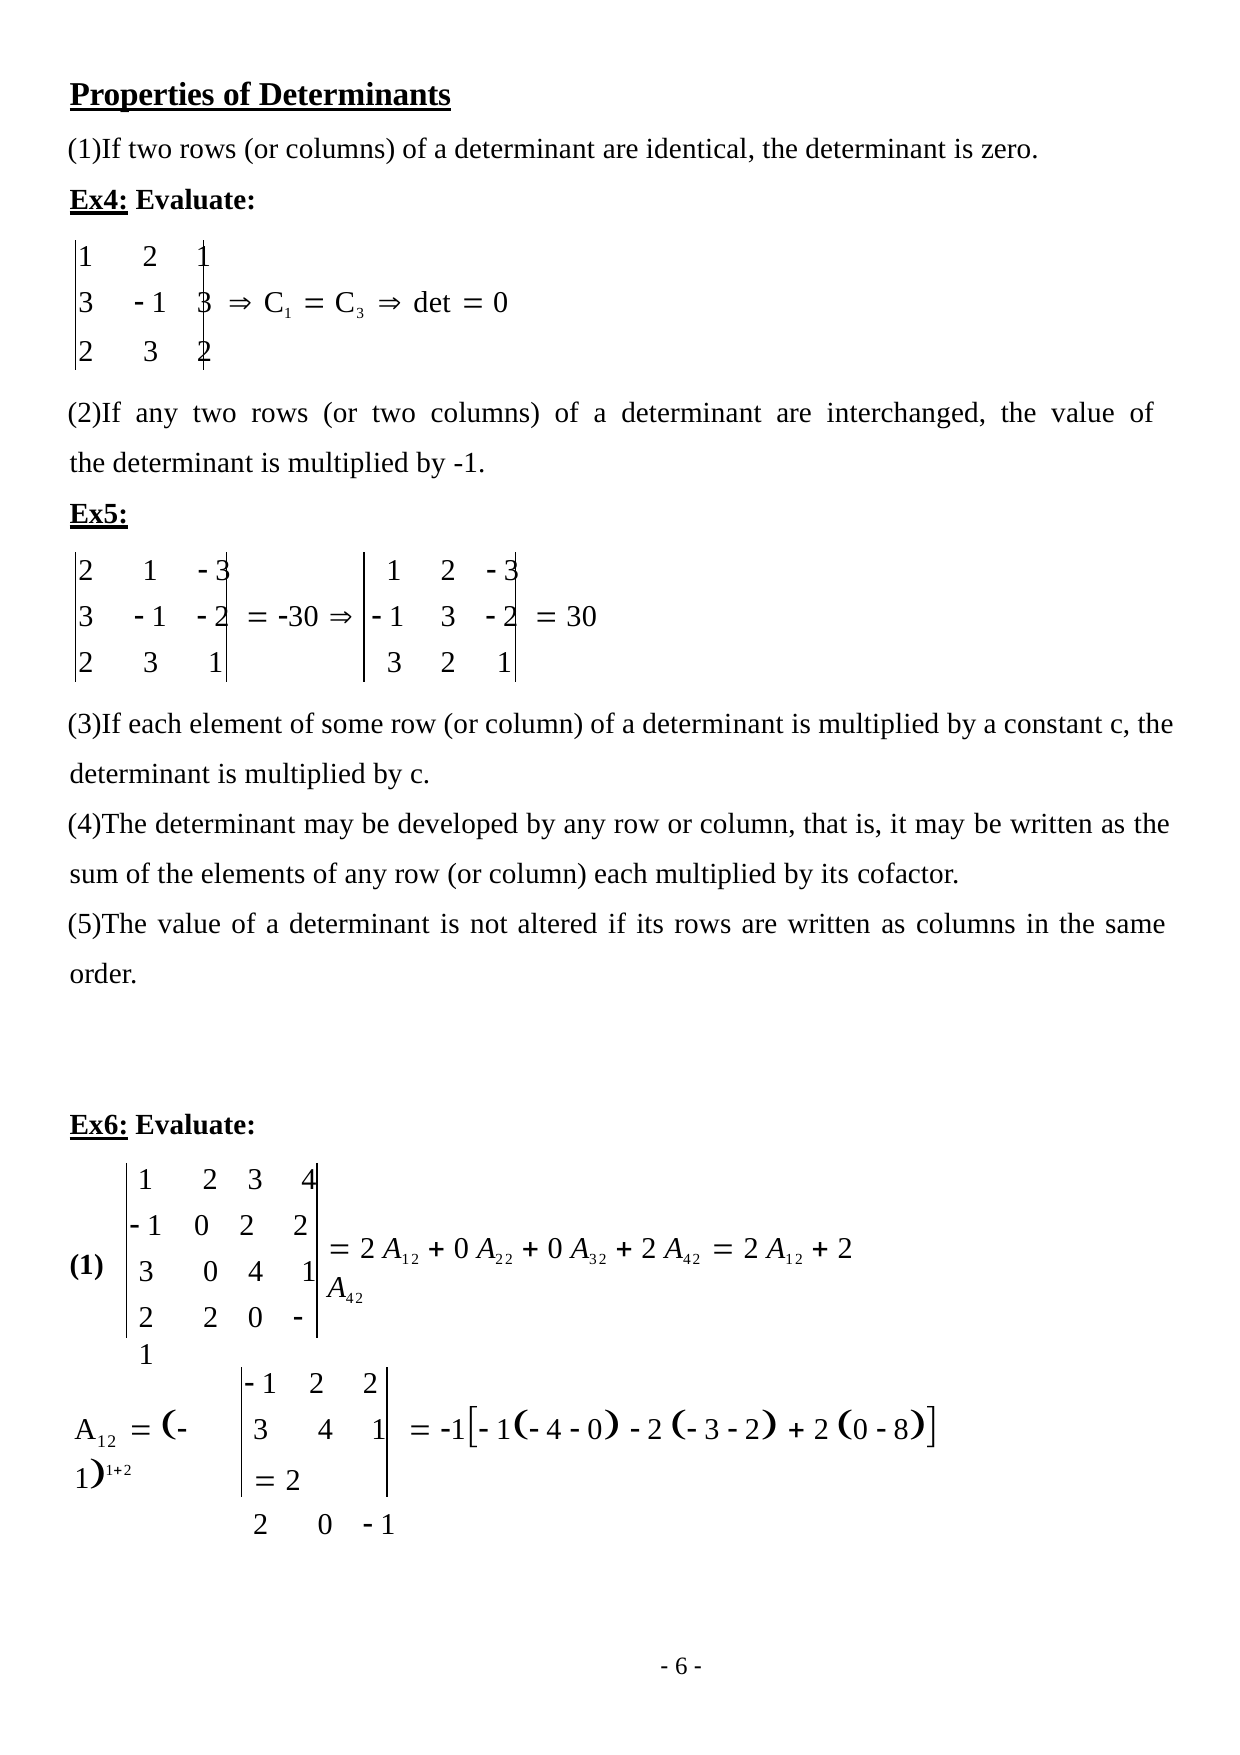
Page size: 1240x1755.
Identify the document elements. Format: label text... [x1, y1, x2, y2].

text_box (1) [67, 1245, 106, 1282]
text_box 12 [95, 1429, 121, 1453]
text_box  1 2 2 3 4 1  1 1 4  0  2  3  2  2 0  8  2 2 0  1 [242, 1363, 943, 1494]
text_box Properties of Determinants If two rows (or columns) of a determinant are identical, the determinant is zero. Ex4: Evaluate: 1 2 1 3  1 3  C1  C3  det  0 2 3 2 If any two rows (or two columns) of a determinant are interchanged, the value of the determinant is multiplied by -1. Ex5: 2 1  3 1 2  3 3  1  2  30   1 3  2  30 2 3 1 3 2 1 If each element of some row (or column) of a determinant is multiplied by a constant c, the determinant is multiplied by c. The determinant may be developed by any row or column, that is, it may be written as the sum of the elements of any row (or column) each multiplied by its cofactor. The value of a determinant is not altered if its rows are written as columns in the same order. [67, 72, 1179, 992]
text_box  2 A12  0 A22  0 A32  2 A42  2 A12  2 A42 [325, 1227, 875, 1272]
text_box 1 2 3 4  1 0 2 2 3 0 4 1 2 2 0  1 [127, 1158, 321, 1337]
text_box Ex6: Evaluate: [67, 1105, 259, 1143]
slide_number - 1 - [658, 1650, 711, 1686]
text_box A   112 [72, 1398, 235, 1449]
